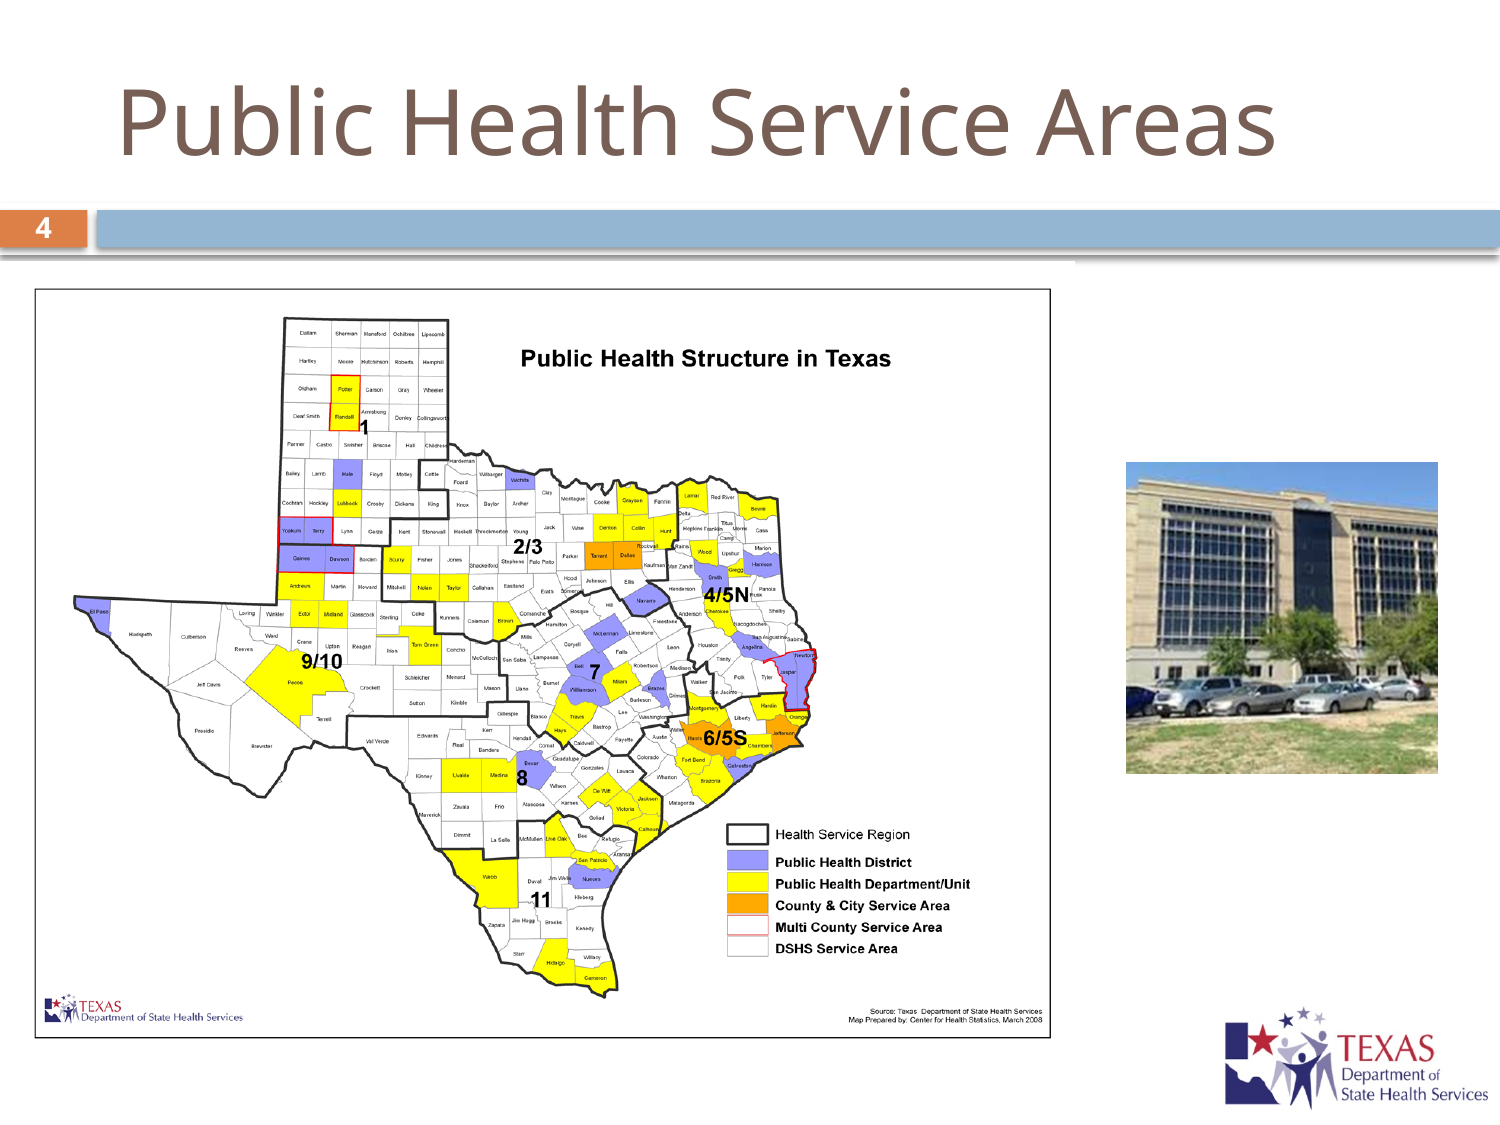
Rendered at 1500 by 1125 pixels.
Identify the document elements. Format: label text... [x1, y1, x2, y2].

slide_number 4 [0, 208, 88, 249]
title Public Health Service Areas [100, 37, 1438, 200]
picture [1125, 462, 1439, 774]
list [0, 261, 1076, 1062]
picture [1224, 1006, 1488, 1110]
